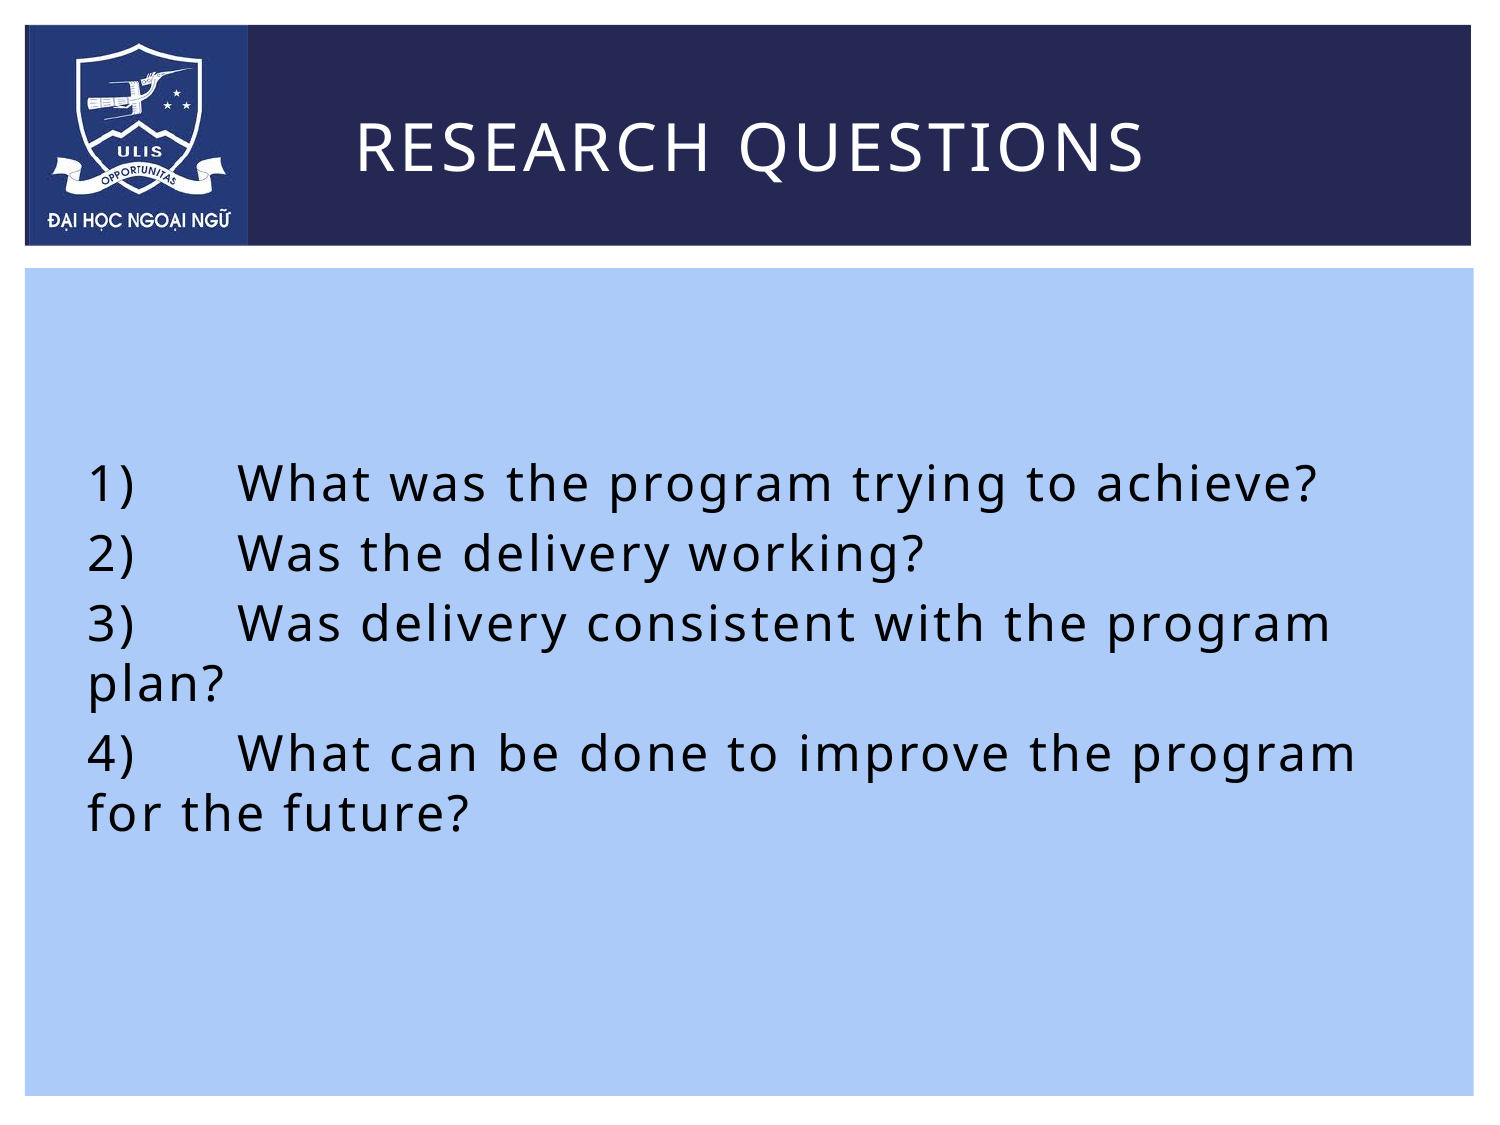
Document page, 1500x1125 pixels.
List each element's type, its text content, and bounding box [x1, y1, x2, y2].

picture [29, 25, 249, 245]
list 1) What was the program trying to achieve? 2) Was the delivery working? 3) Was delivery consistent with the program plan? 4) What can be done to improve the program for the future? [64, 444, 1445, 1125]
title Research questions [253, 58, 1438, 232]
